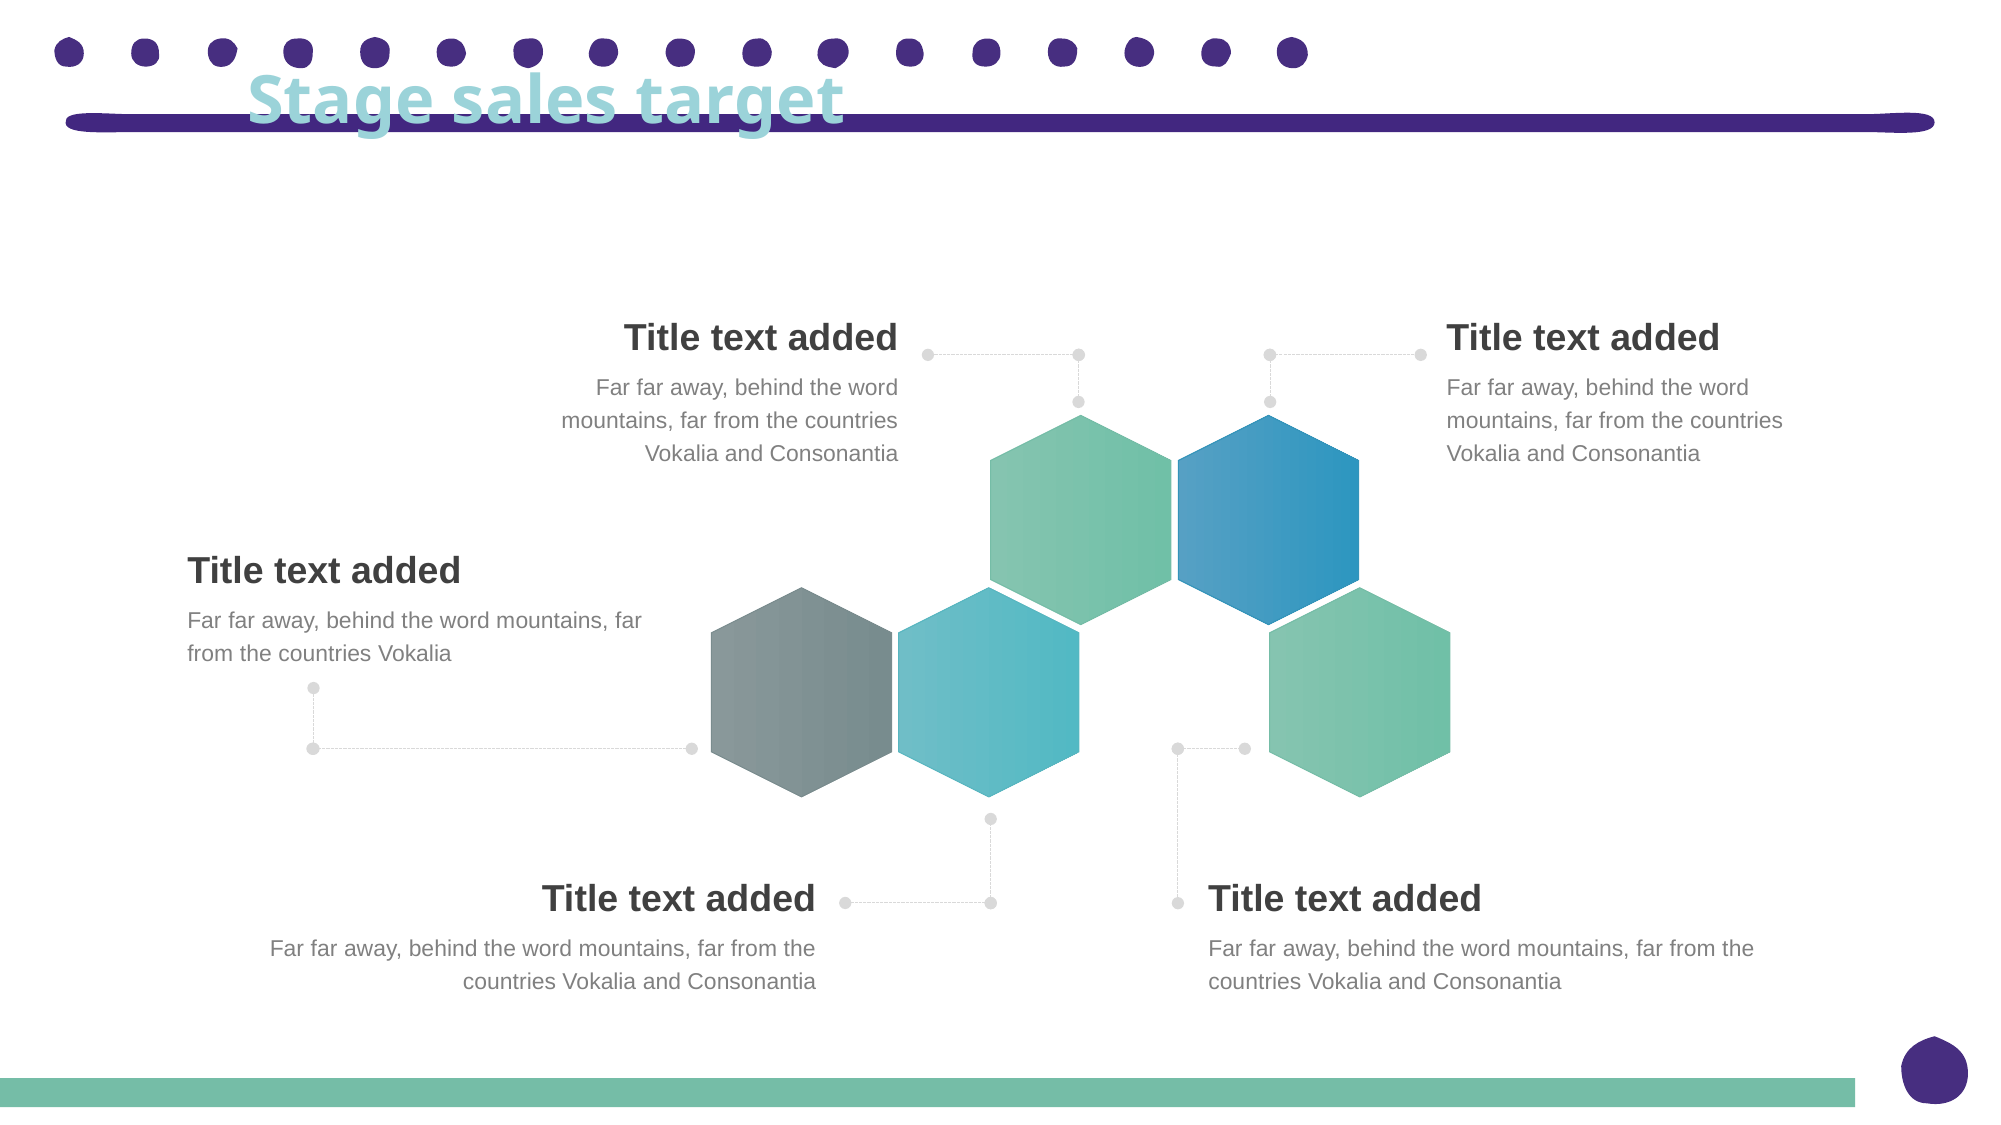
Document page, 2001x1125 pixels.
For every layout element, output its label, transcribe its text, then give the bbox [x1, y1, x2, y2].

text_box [499, 296, 914, 475]
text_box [312, 688, 692, 749]
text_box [927, 354, 1079, 402]
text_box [1193, 857, 1805, 1003]
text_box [1431, 296, 1846, 475]
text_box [172, 529, 688, 675]
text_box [1177, 748, 1245, 904]
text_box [711, 415, 1451, 797]
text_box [1269, 354, 1421, 402]
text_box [220, 857, 832, 1003]
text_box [875, 788, 961, 934]
text_box Stage sales target [232, 33, 876, 144]
